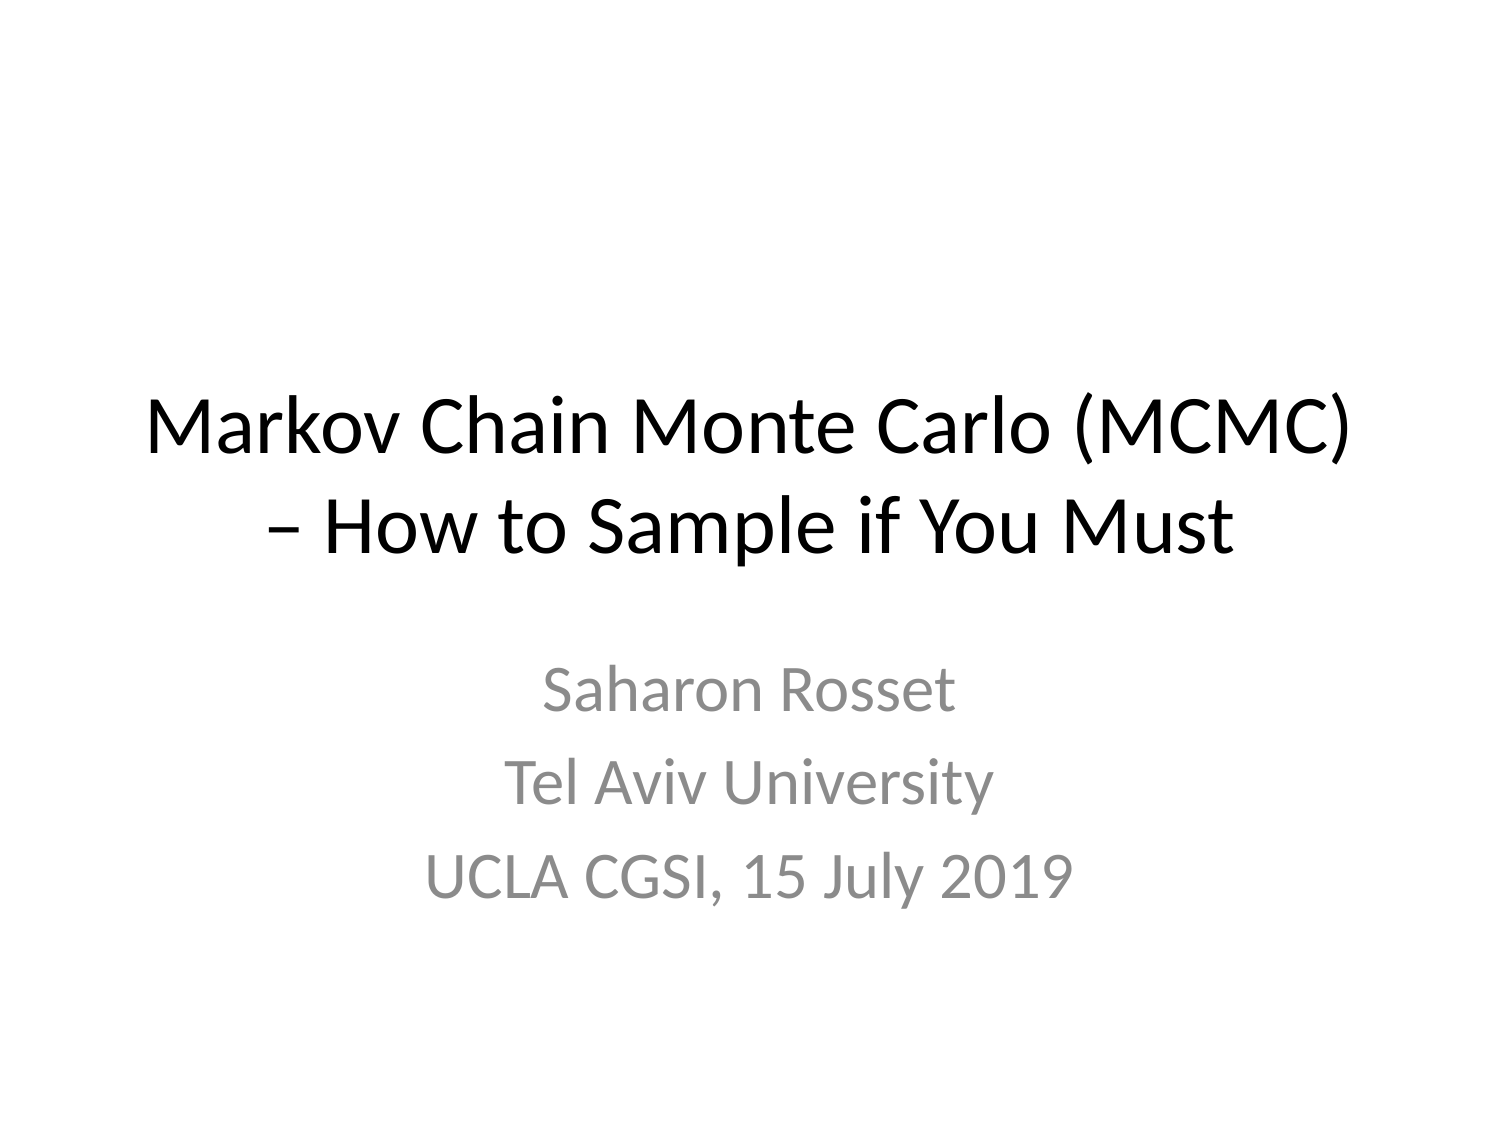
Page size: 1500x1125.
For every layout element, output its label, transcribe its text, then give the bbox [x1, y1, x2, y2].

title Markov Chain Monte Carlo (MCMC) – How to Sample if You Must [112, 349, 1388, 591]
subtitle Saharon Rosset Tel Aviv University UCLA CGSI, 15 July 2019 [225, 637, 1275, 925]
